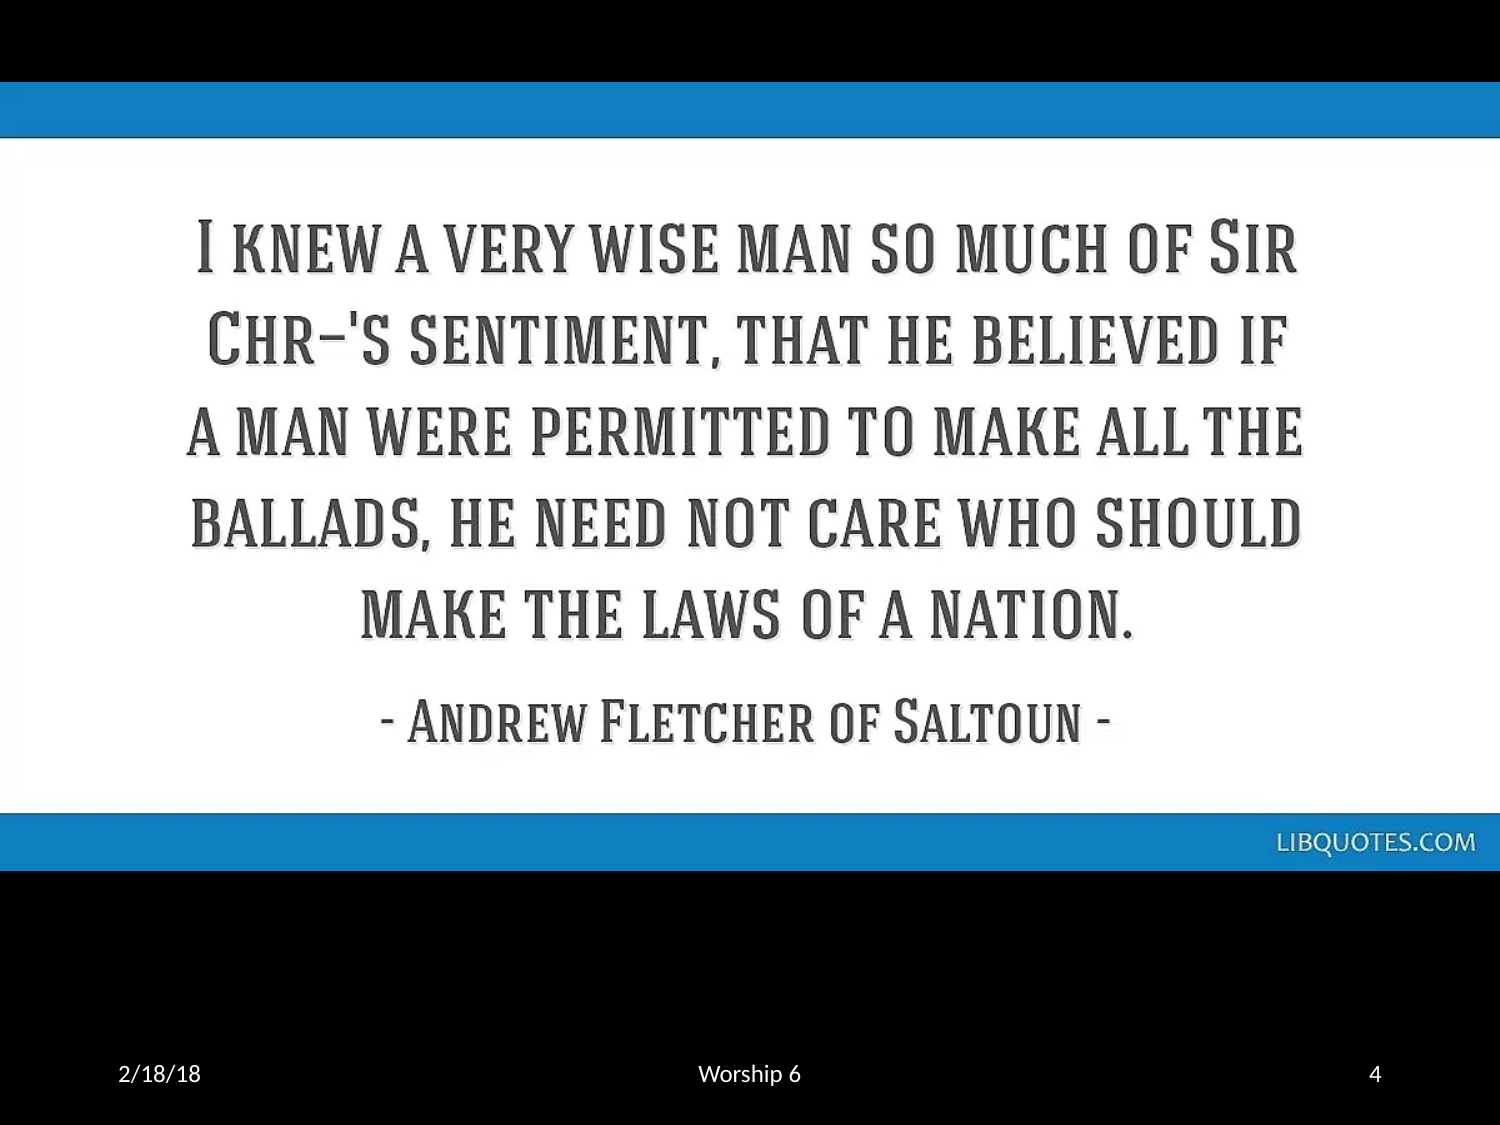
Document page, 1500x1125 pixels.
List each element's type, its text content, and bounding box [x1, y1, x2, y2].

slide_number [103, 1042, 441, 1103]
slide_number 4 [1059, 1042, 1397, 1103]
footer Worship 6 [496, 1042, 1004, 1103]
picture [0, 82, 1500, 871]
